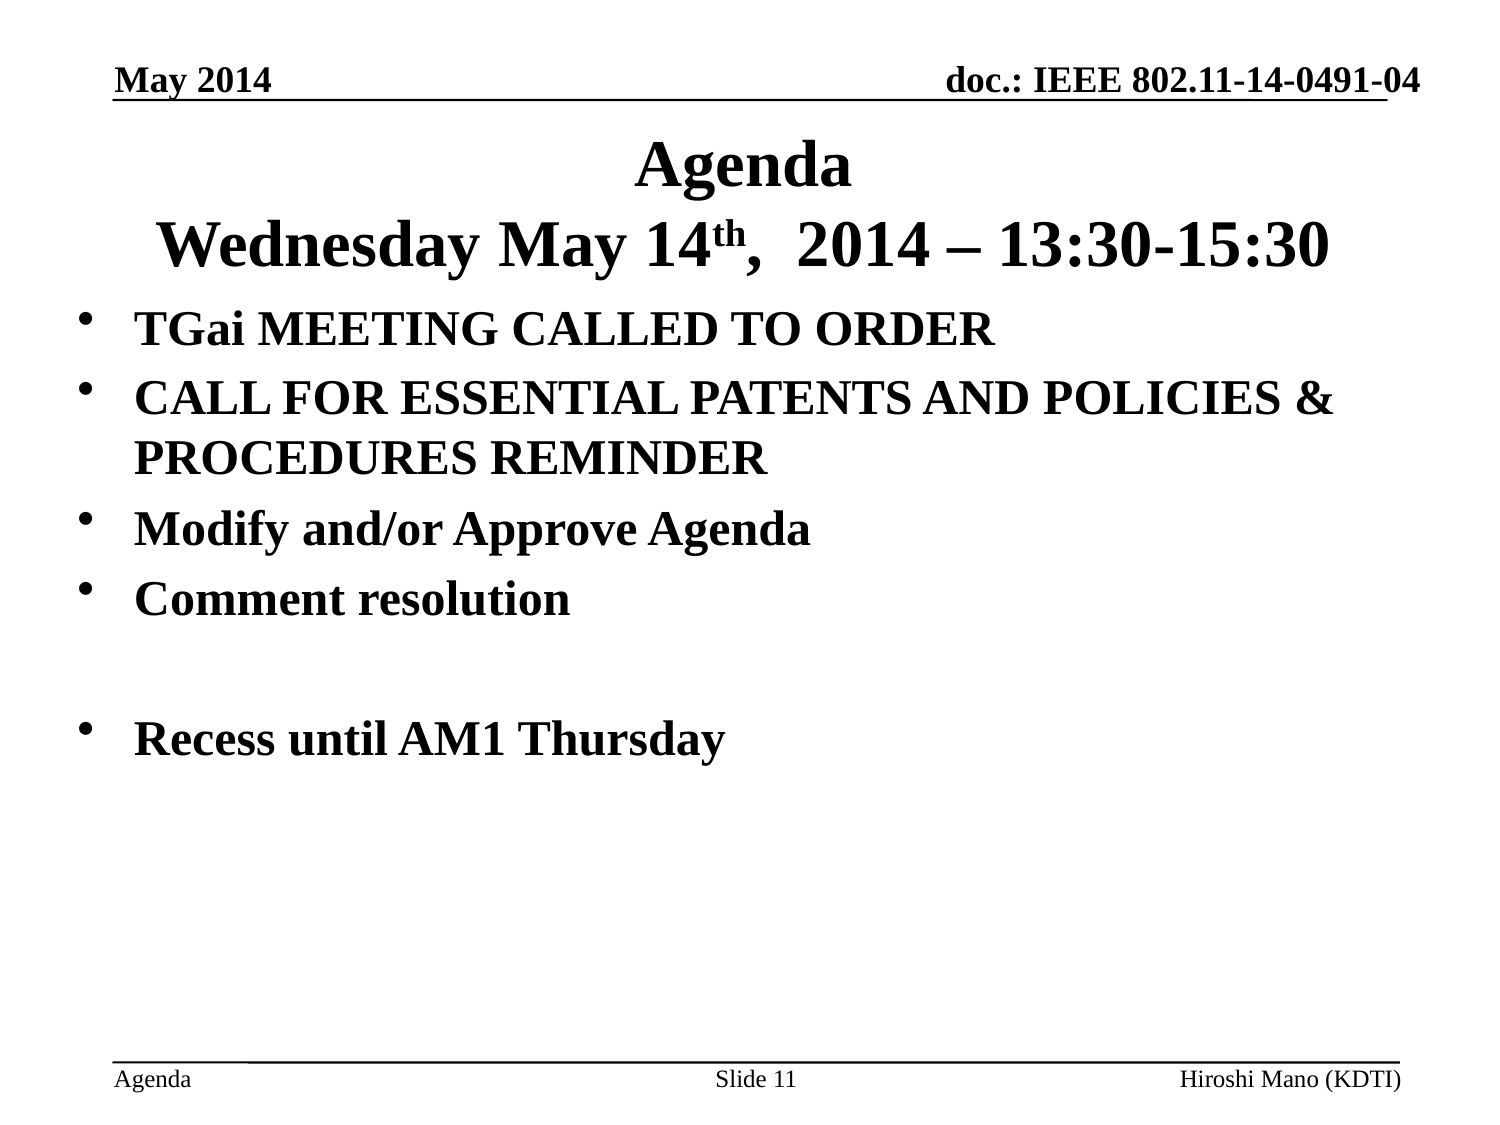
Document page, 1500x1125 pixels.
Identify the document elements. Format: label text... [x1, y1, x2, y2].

slide_number Slide 11 [712, 1061, 800, 1093]
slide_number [114, 54, 274, 101]
title Agenda Wednesday May 14th, 2014 – 13:30-15:30 [49, 112, 1438, 288]
footer Hiroshi Mano (KDTI) [1171, 1061, 1402, 1093]
list TGai MEETING CALLED TO ORDER CALL FOR ESSENTIAL PATENTS AND POLICIES & PROCEDURES REMINDER Modify and/or Approve Agenda Comment resolution Recess until AM1 Thursday [62, 287, 1476, 1063]
